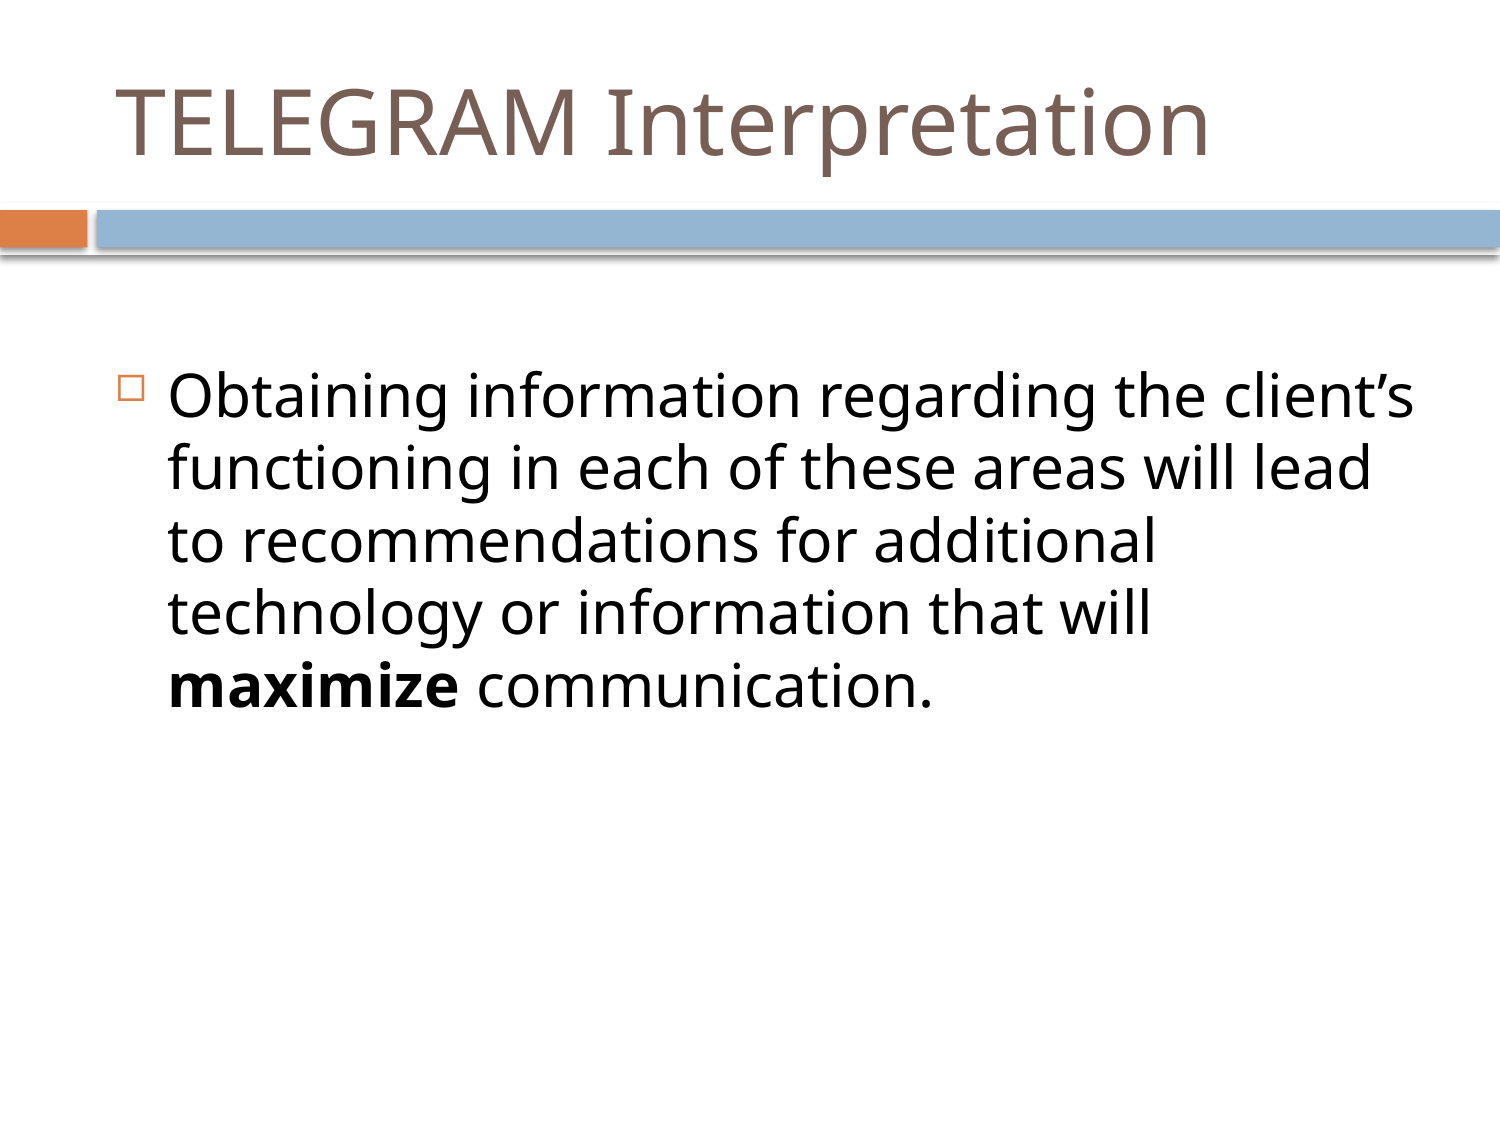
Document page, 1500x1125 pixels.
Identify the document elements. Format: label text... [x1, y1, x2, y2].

list Obtaining information regarding the client’s functioning in each of these areas will lead to recommendations for additional technology or information that will maximize communication. [100, 262, 1438, 1000]
title TELEGRAM Interpretation [100, 37, 1438, 200]
